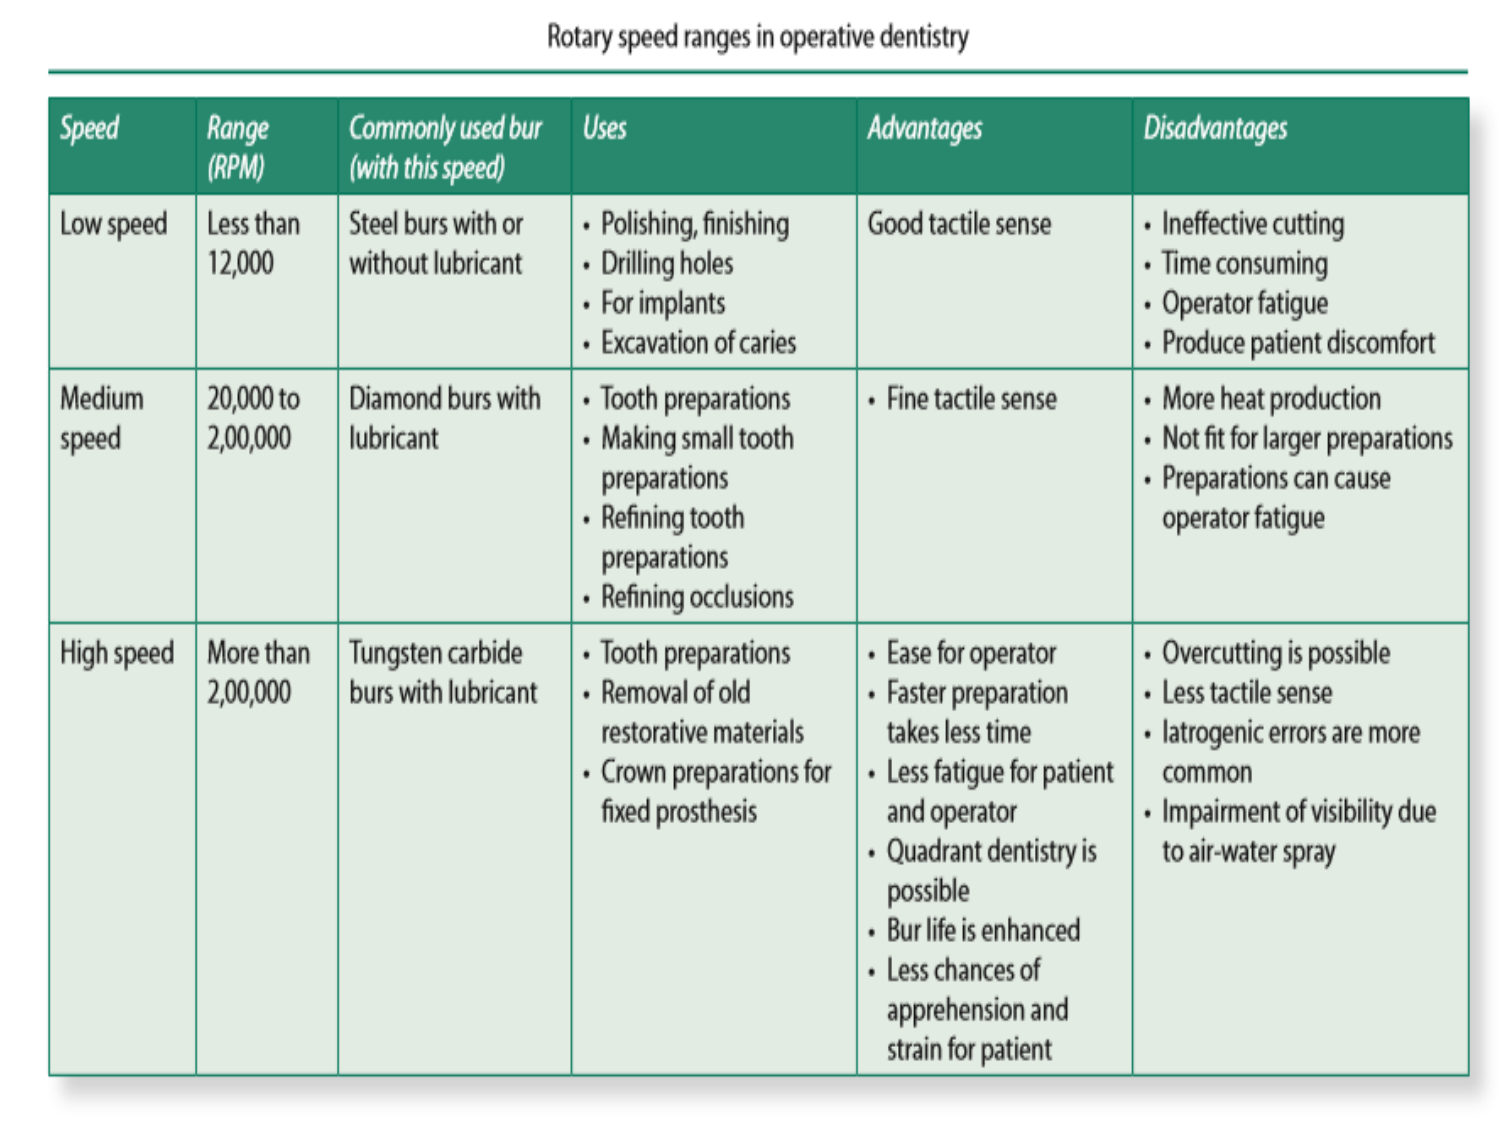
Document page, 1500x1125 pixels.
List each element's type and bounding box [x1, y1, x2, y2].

list [24, 0, 1500, 1125]
